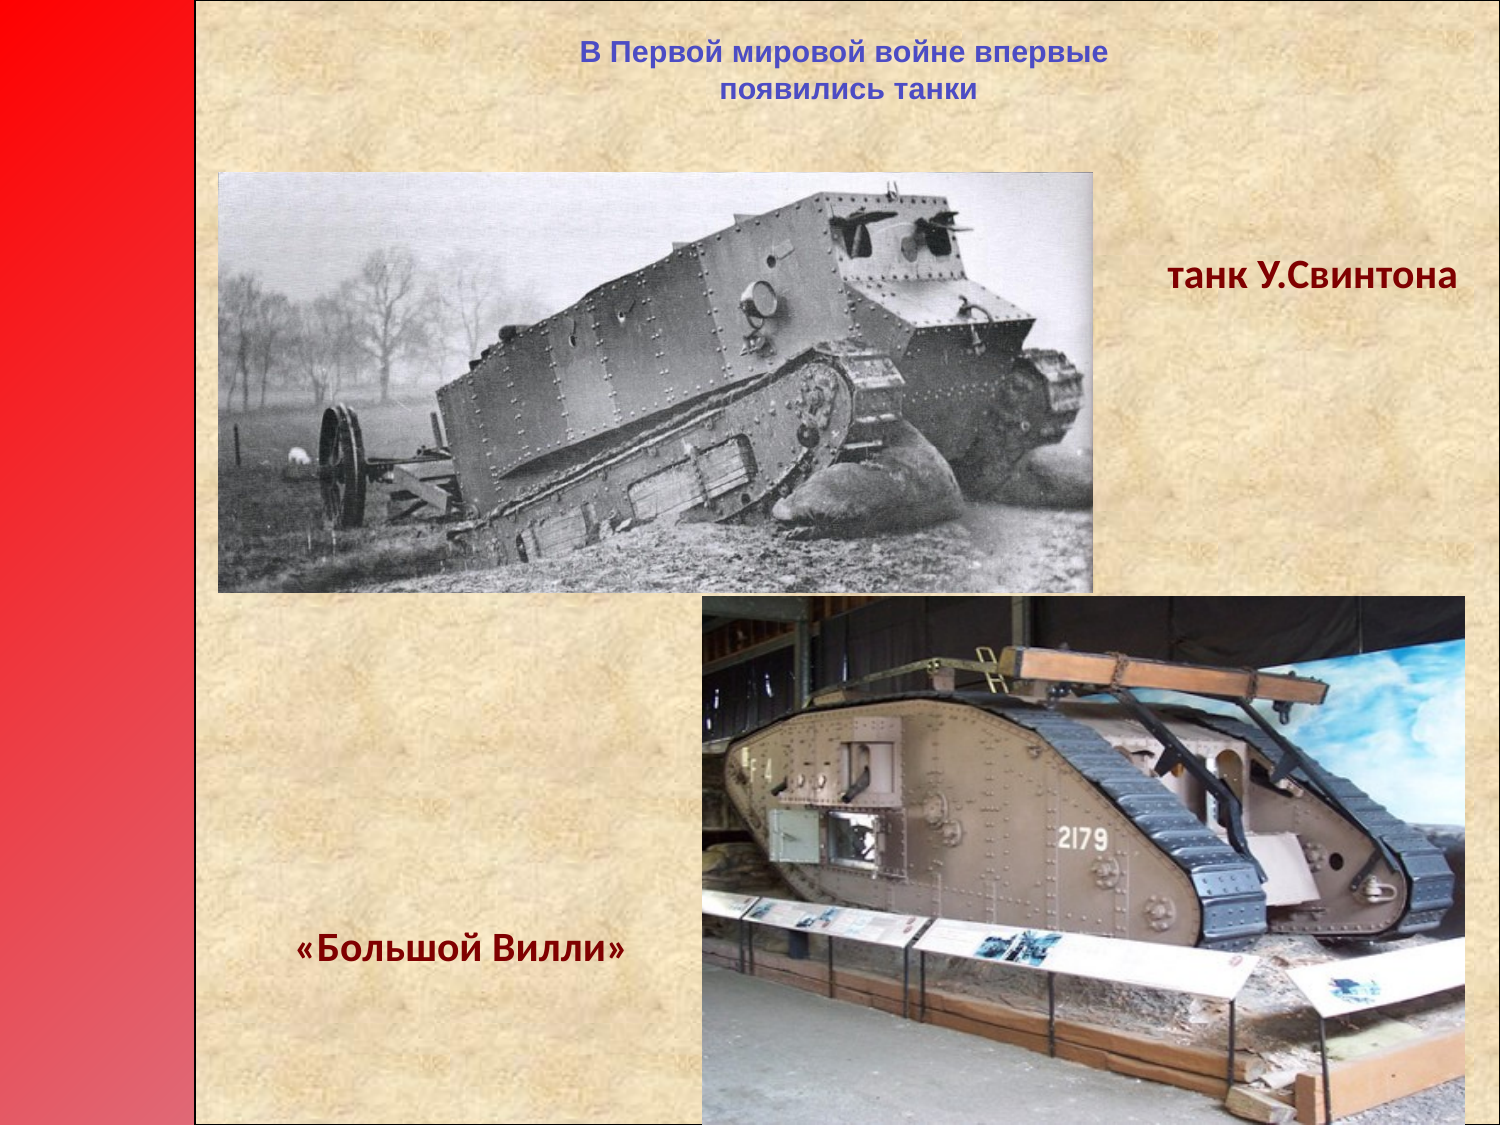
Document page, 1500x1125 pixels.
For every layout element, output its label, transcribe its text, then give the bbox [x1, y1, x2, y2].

title В Первой мировой войне впервые появились танки [230, 0, 1468, 114]
text_box «Большой Вилли» [279, 912, 644, 978]
text_box [194, 0, 1500, 1125]
picture [702, 596, 1465, 1125]
text_box танк У.Свинтона [1152, 239, 1473, 305]
picture [218, 172, 1094, 593]
